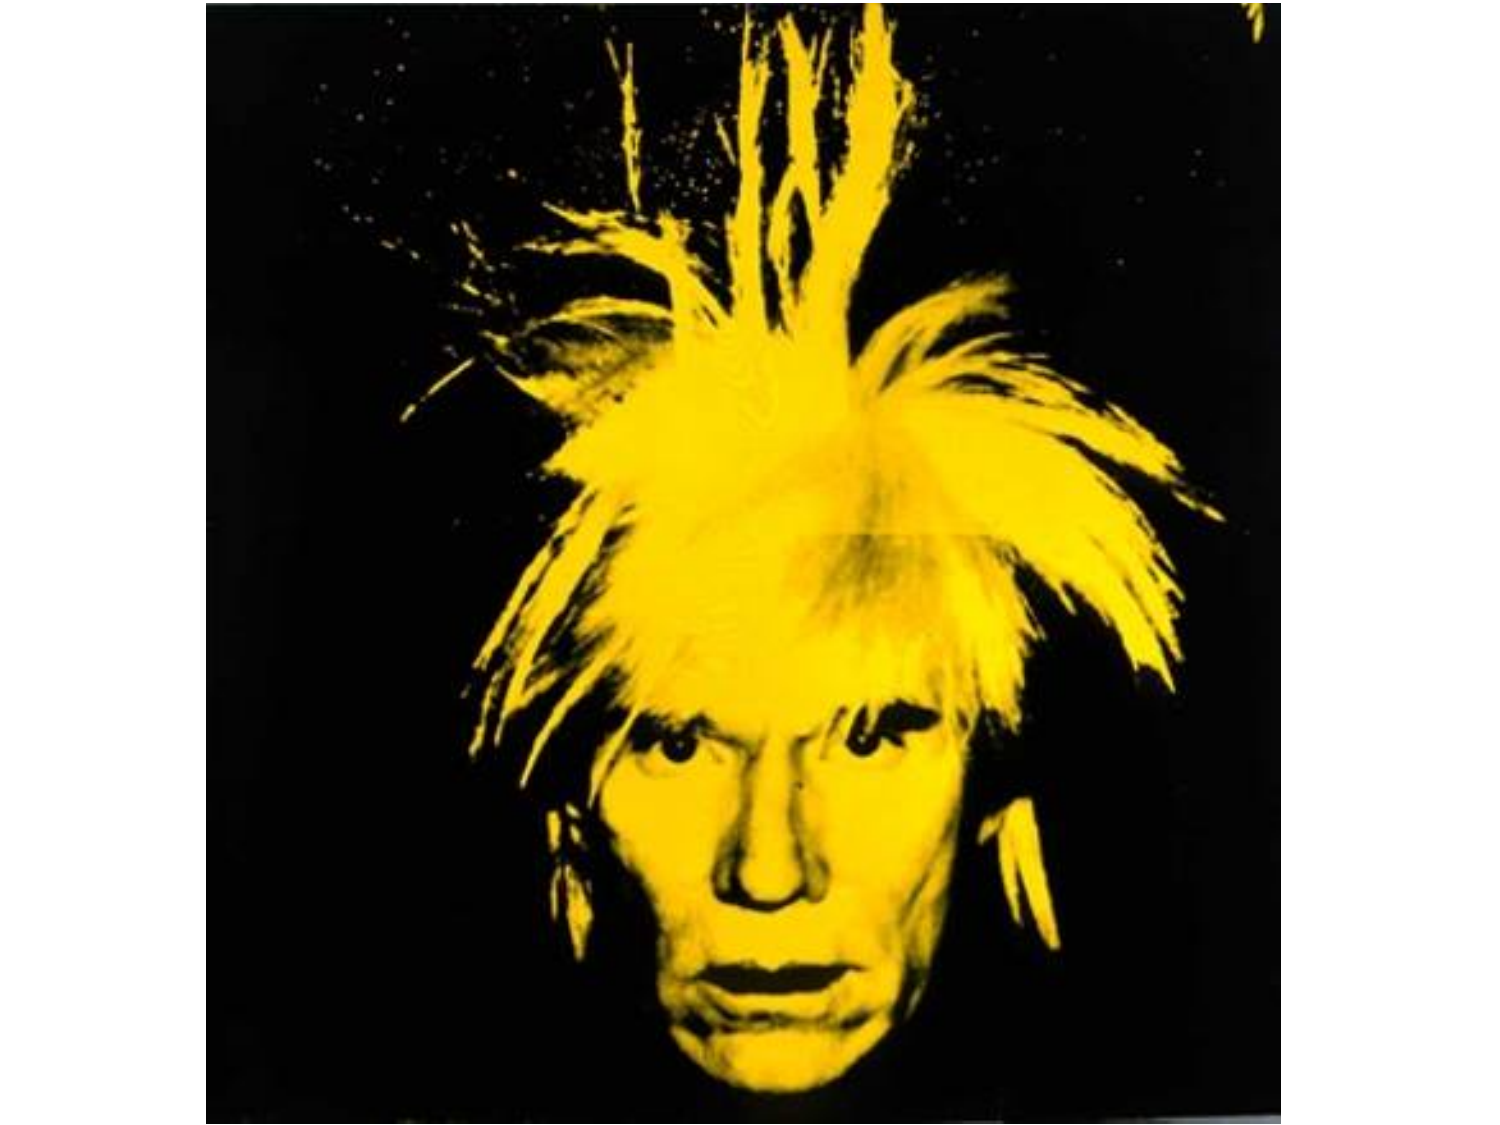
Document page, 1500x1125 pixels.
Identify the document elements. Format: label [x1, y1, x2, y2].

picture [206, 2, 1282, 1124]
